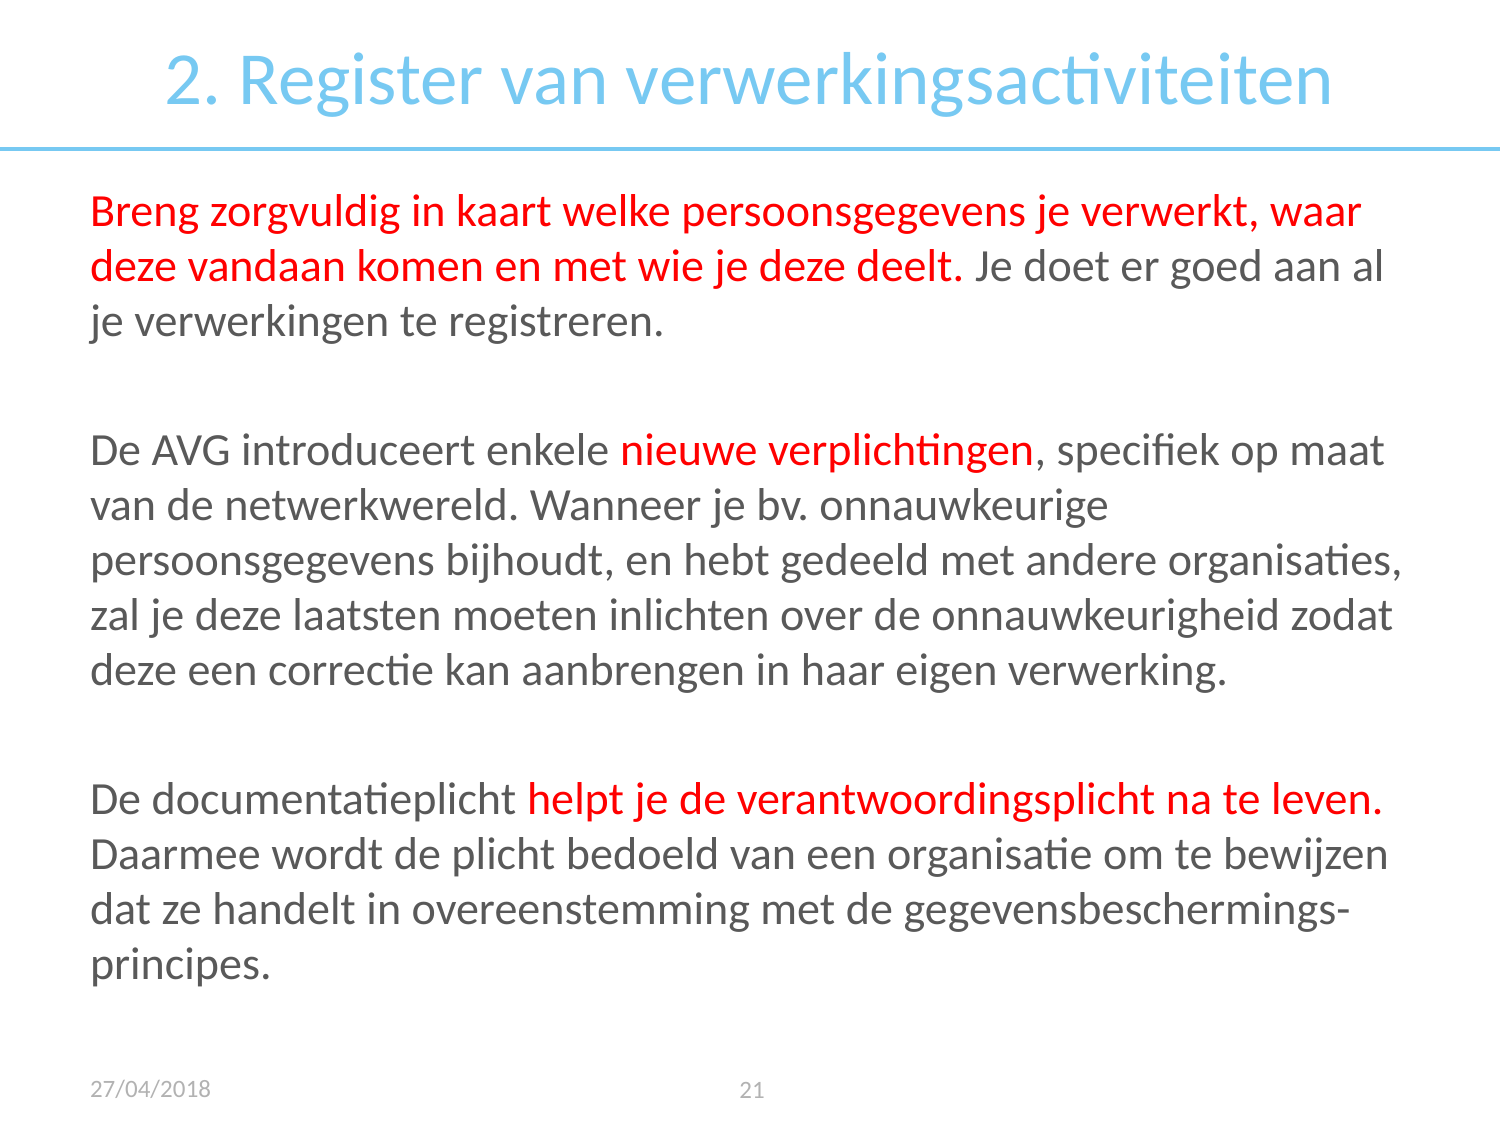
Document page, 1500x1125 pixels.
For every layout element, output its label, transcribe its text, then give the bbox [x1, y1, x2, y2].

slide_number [75, 1057, 425, 1118]
slide_number 21 [577, 1058, 928, 1119]
title 2. Register van verwerkingsactiviteiten [0, 0, 1500, 149]
list Breng zorgvuldig in kaart welke persoonsgegevens je verwerkt, waar deze vandaan komen en met wie je deze deelt. Je doet er goed aan al je verwerkingen te registreren. De AVG introduceert enkele nieuwe verplichtingen, specifiek op maat van de netwerkwereld. Wanneer je bv. onnauwkeurige persoonsgegevens bijhoudt, en hebt gedeeld met andere organisaties, zal je deze laatsten moeten inlichten over de onnauwkeurigheid zodat deze een correctie kan aanbrengen in haar eigen verwerking. De documentatieplicht helpt je de verantwoordingsplicht na te leven. Daarmee wordt de plicht bedoeld van een organisatie om te bewijzen dat ze handelt in overeenstemming met de gegevensbeschermings-principes. [75, 172, 1425, 1035]
